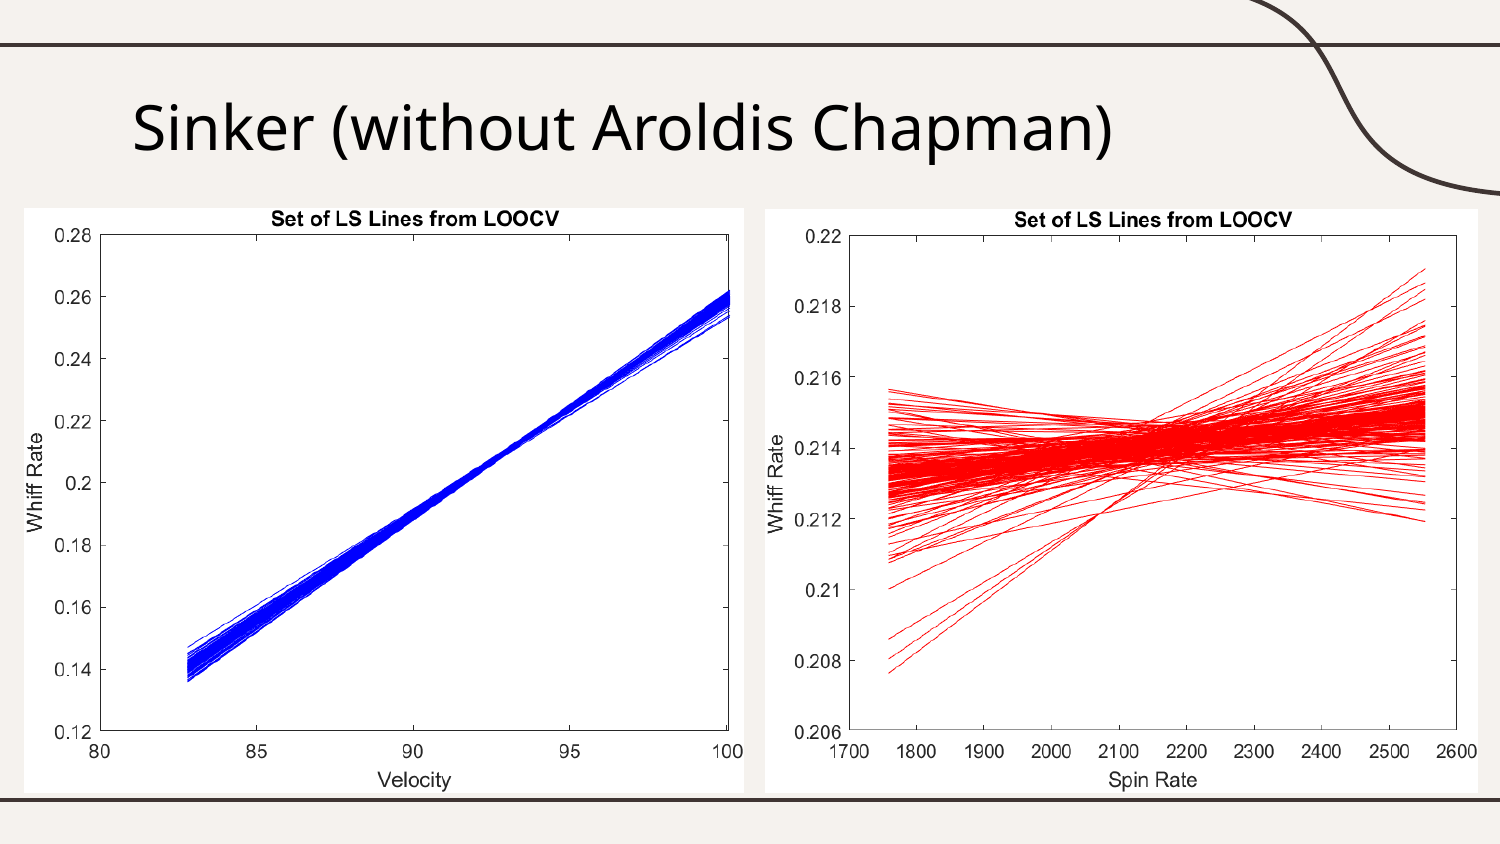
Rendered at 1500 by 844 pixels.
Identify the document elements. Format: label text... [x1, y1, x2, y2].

picture [24, 208, 744, 794]
title Sinker (without Aroldis Chapman) [116, 72, 1179, 167]
picture [765, 209, 1479, 794]
